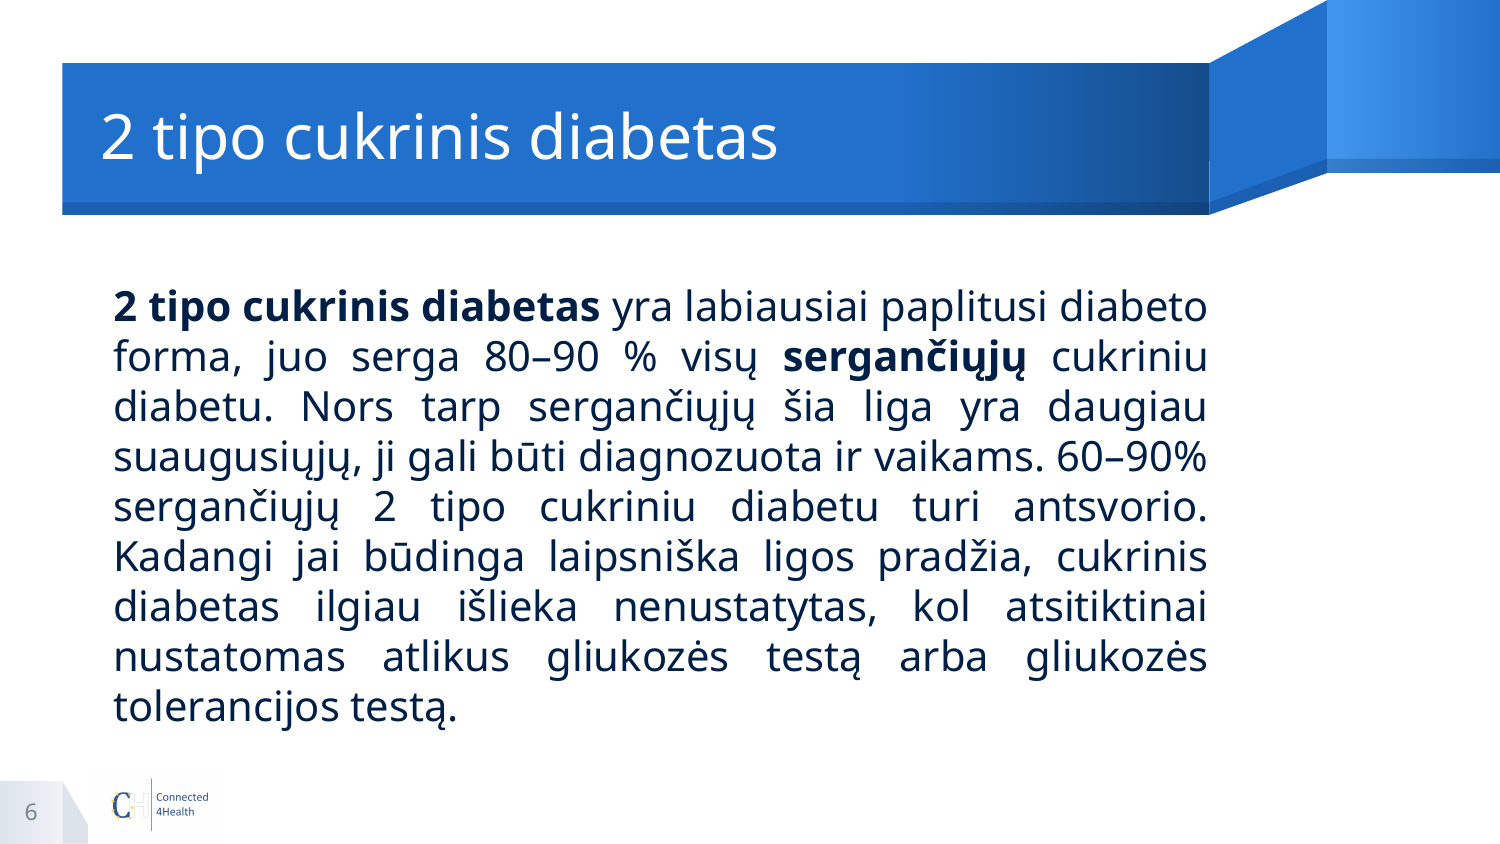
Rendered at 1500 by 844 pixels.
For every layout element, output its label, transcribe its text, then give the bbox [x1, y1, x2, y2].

slide_number 6 [0, 781, 63, 844]
title 2 tipo cukrinis diabetas [100, 64, 1210, 215]
picture [88, 769, 220, 844]
list 2 tipo cukrinis diabetas yra labiausiai paplitusi diabeto forma, juo serga 80–90 % visų sergančiųjų cukriniu diabetu. Nors tarp sergančiųjų šia liga yra daugiau suaugusiųjų, ji gali būti diagnozuota ir vaikams. 60–90% sergančiųjų 2 tipo cukriniu diabetu turi antsvorio. Kadangi jai būdinga laipsniška ligos pradžia, cukrinis diabetas ilgiau išlieka nenustatytas, kol atsitiktinai nustatomas atlikus gliukozės testą arba gliukozės tolerancijos testą. [100, 279, 1210, 744]
